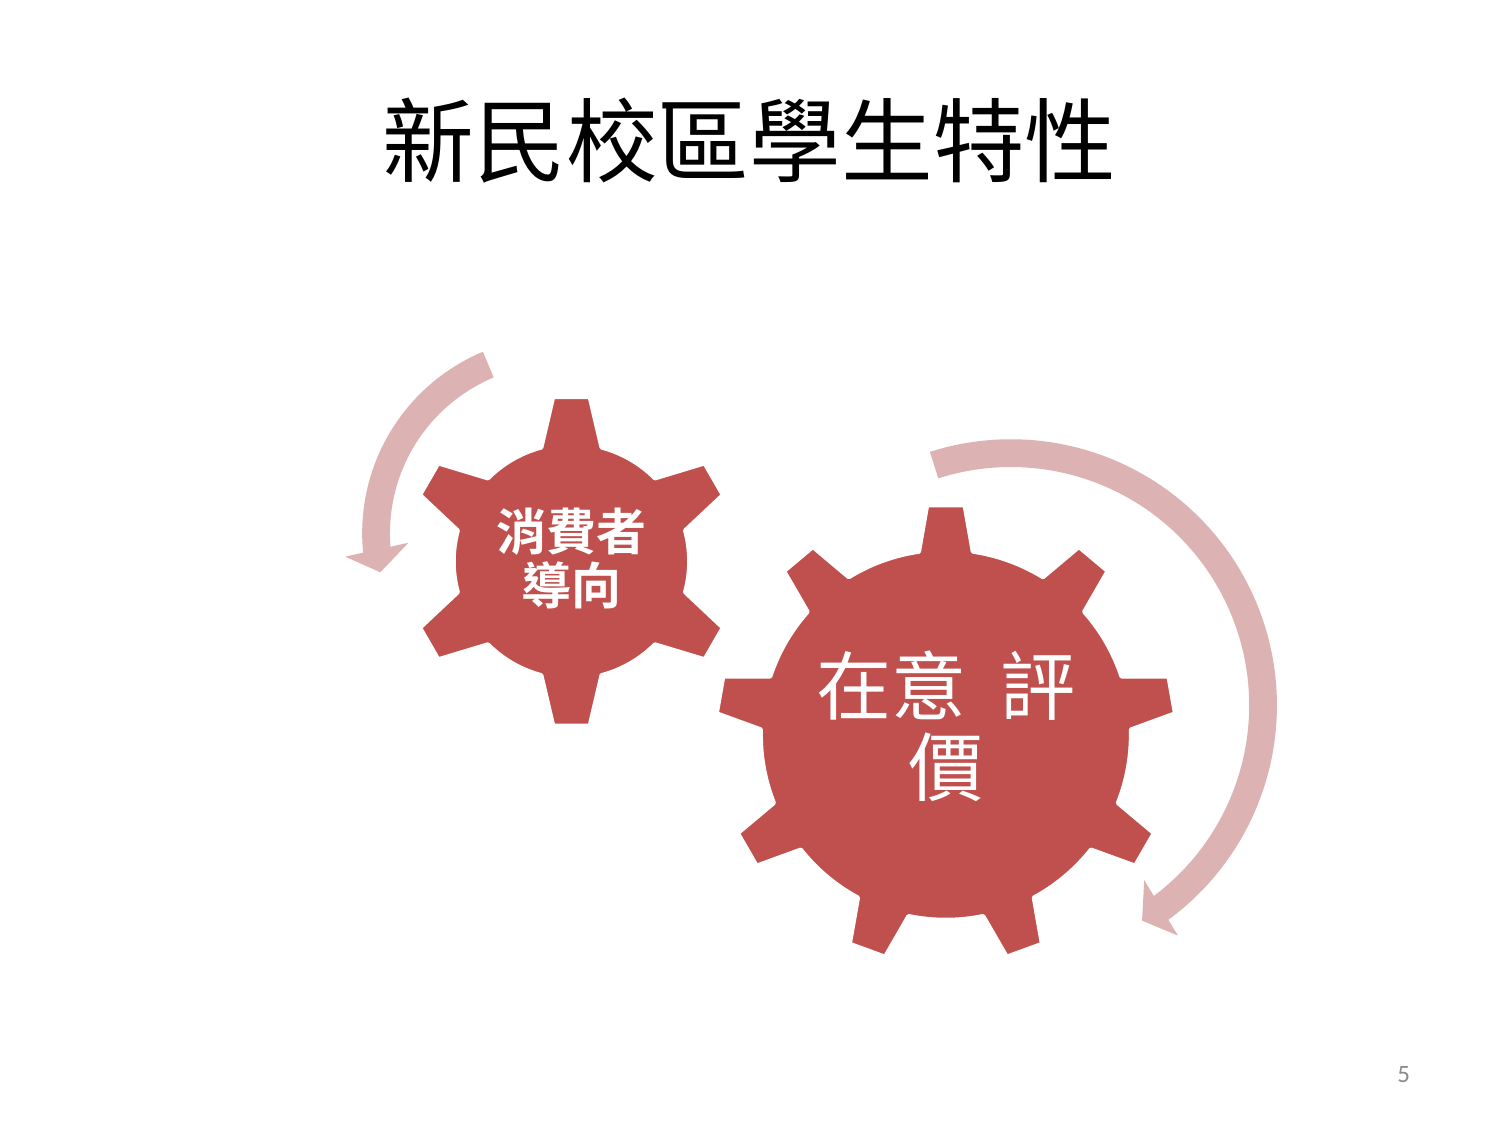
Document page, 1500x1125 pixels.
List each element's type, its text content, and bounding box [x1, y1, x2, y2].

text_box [100, 207, 1329, 1050]
title 新民校區學生特性 [75, 45, 1425, 233]
slide_number 5 [1074, 1042, 1425, 1103]
